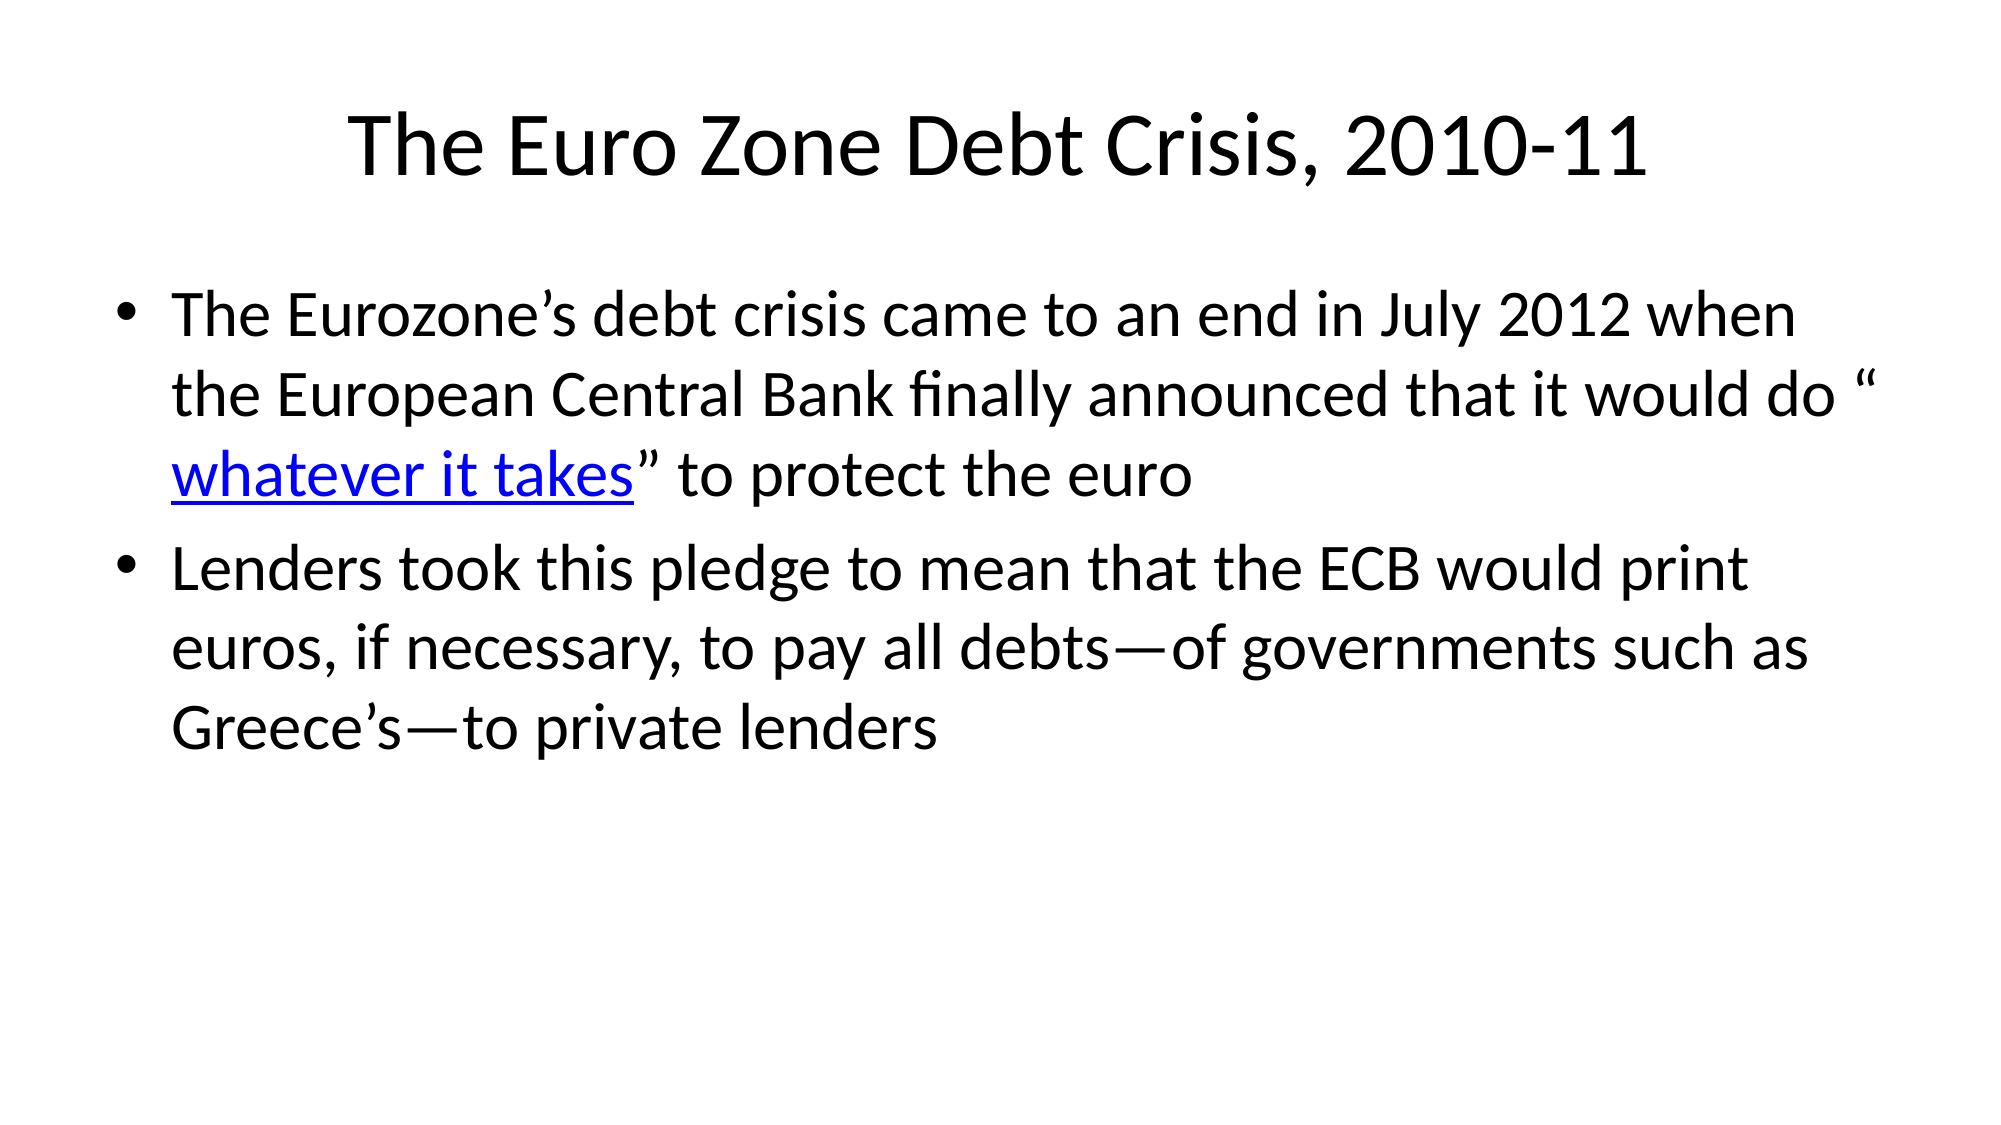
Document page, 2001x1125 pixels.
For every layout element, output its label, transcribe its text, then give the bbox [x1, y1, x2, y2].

list The Eurozone’s debt crisis came to an end in July 2012 when the European Central Bank finally announced that it would do “whatever it takes” to protect the euro Lenders took this pledge to mean that the ECB would print euros, if necessary, to pay all debts—of governments such as Greece’s—to private lenders [99, 262, 1900, 1005]
title The Euro Zone Debt Crisis, 2010-11 [99, 45, 1900, 233]
